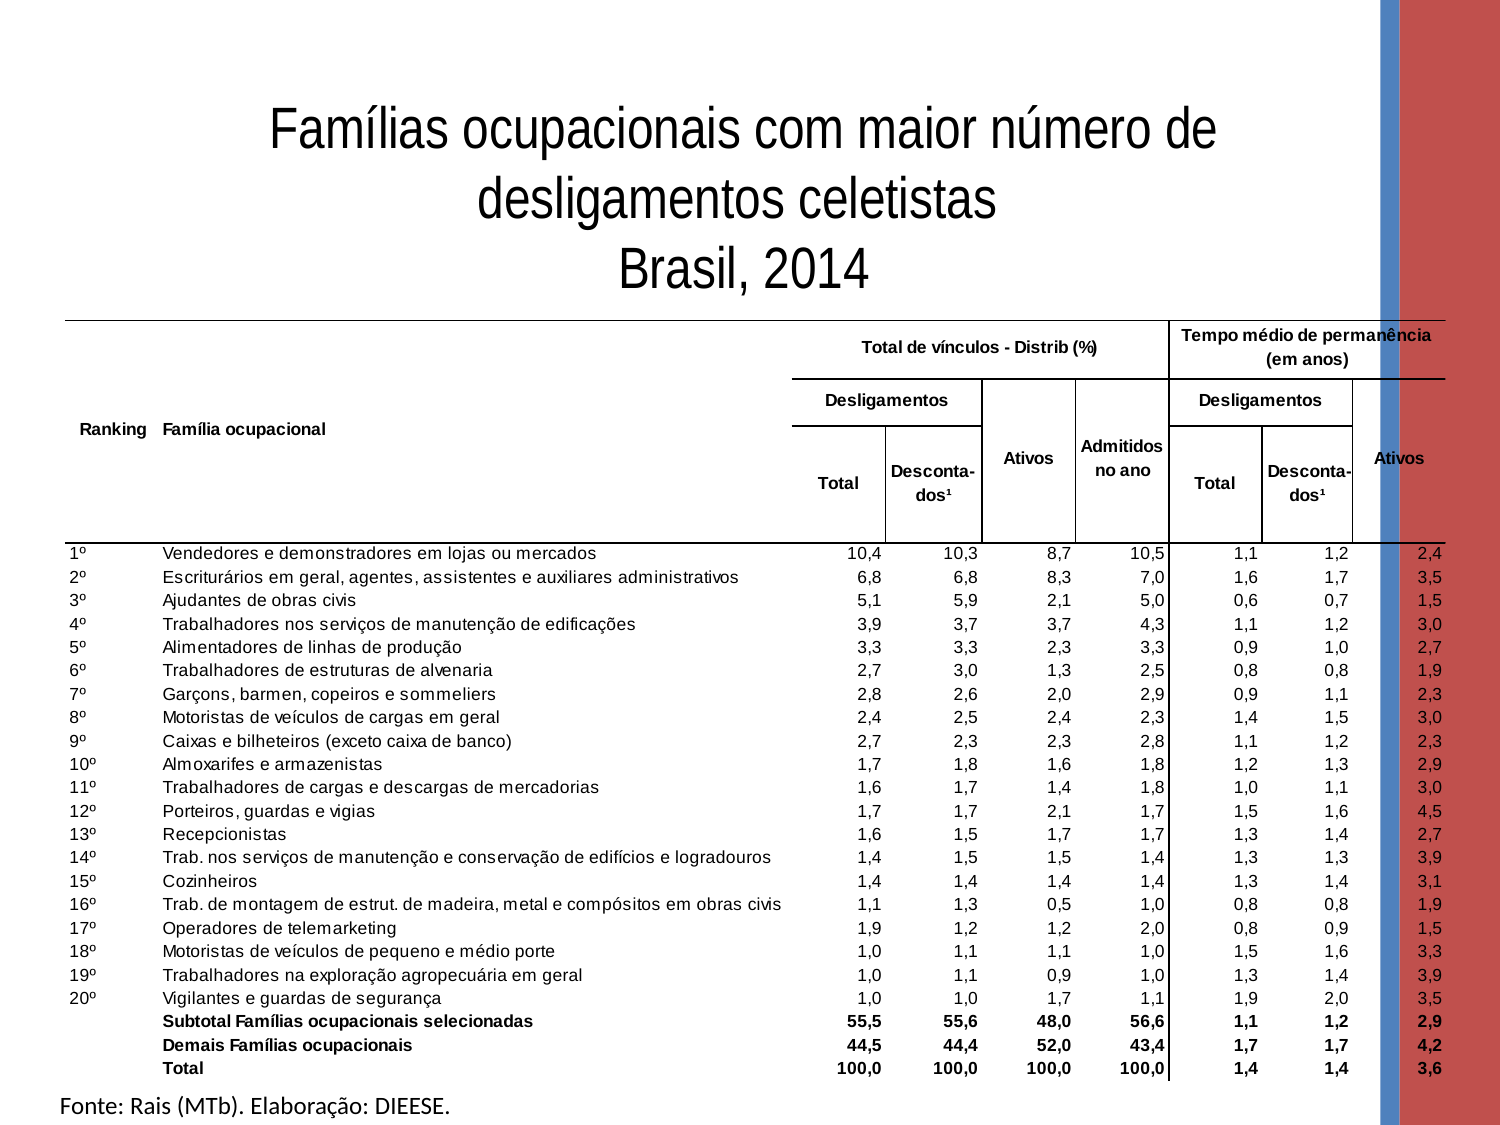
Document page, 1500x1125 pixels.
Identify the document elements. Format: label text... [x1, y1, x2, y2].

title Famílias ocupacionais com maior número de desligamentos celetistas Brasil, 2014 [135, 101, 1353, 290]
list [64, 319, 1448, 1083]
text_box Fonte: Rais (MTb). Elaboração: DIEESE. [45, 1082, 467, 1125]
